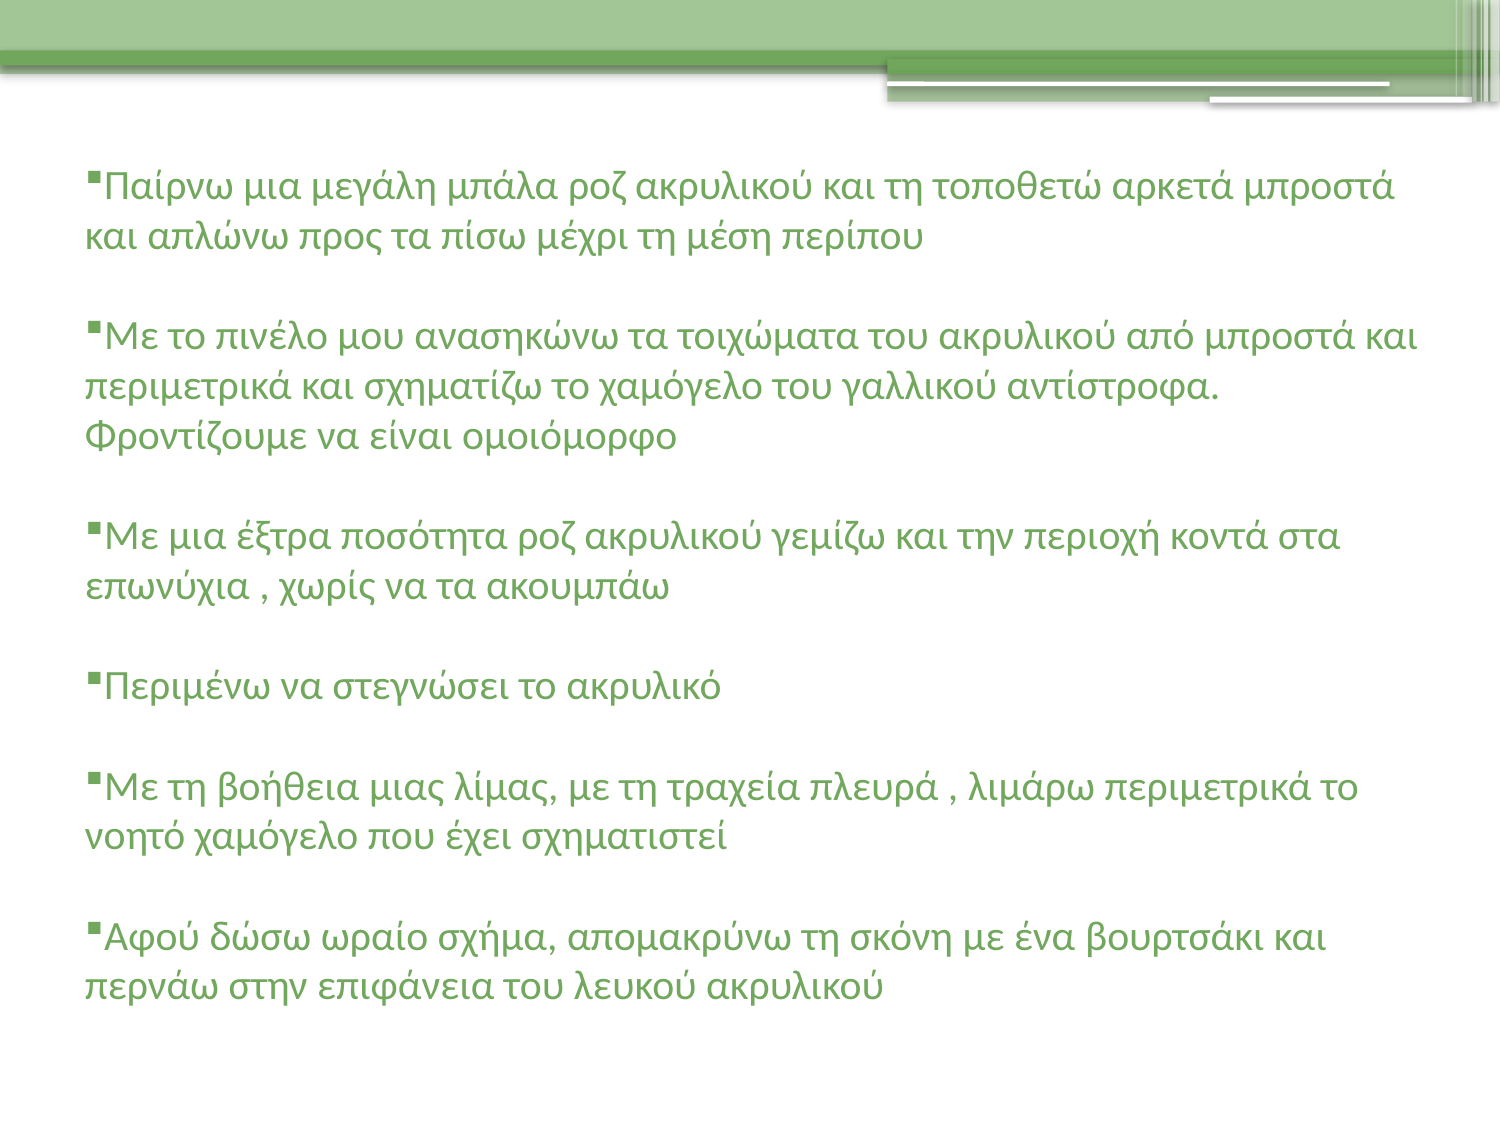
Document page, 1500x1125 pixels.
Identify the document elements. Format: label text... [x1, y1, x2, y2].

text_box Παίρνω μια μεγάλη μπάλα ροζ ακρυλικού και τη τοποθετώ αρκετά μπροστά και απλώνω προς τα πίσω μέχρι τη μέση περίπου Με το πινέλο μου ανασηκώνω τα τοιχώματα του ακρυλικού από μπροστά και περιμετρικά και σχηματίζω το χαμόγελο του γαλλικού αντίστροφα. Φροντίζουμε να είναι ομοιόμορφο Με μια έξτρα ποσότητα ροζ ακρυλικού γεμίζω και την περιοχή κοντά στα επωνύχια , χωρίς να τα ακουμπάω Περιμένω να στεγνώσει το ακρυλικό Με τη βοήθεια μιας λίμας, με τη τραχεία πλευρά , λιμάρω περιμετρικά το νοητό χαμόγελο που έχει σχηματιστεί Αφού δώσω ωραίο σχήμα, απομακρύνω τη σκόνη με ένα βουρτσάκι και περνάω στην επιφάνεια του λευκού ακρυλικού [70, 150, 1454, 1116]
